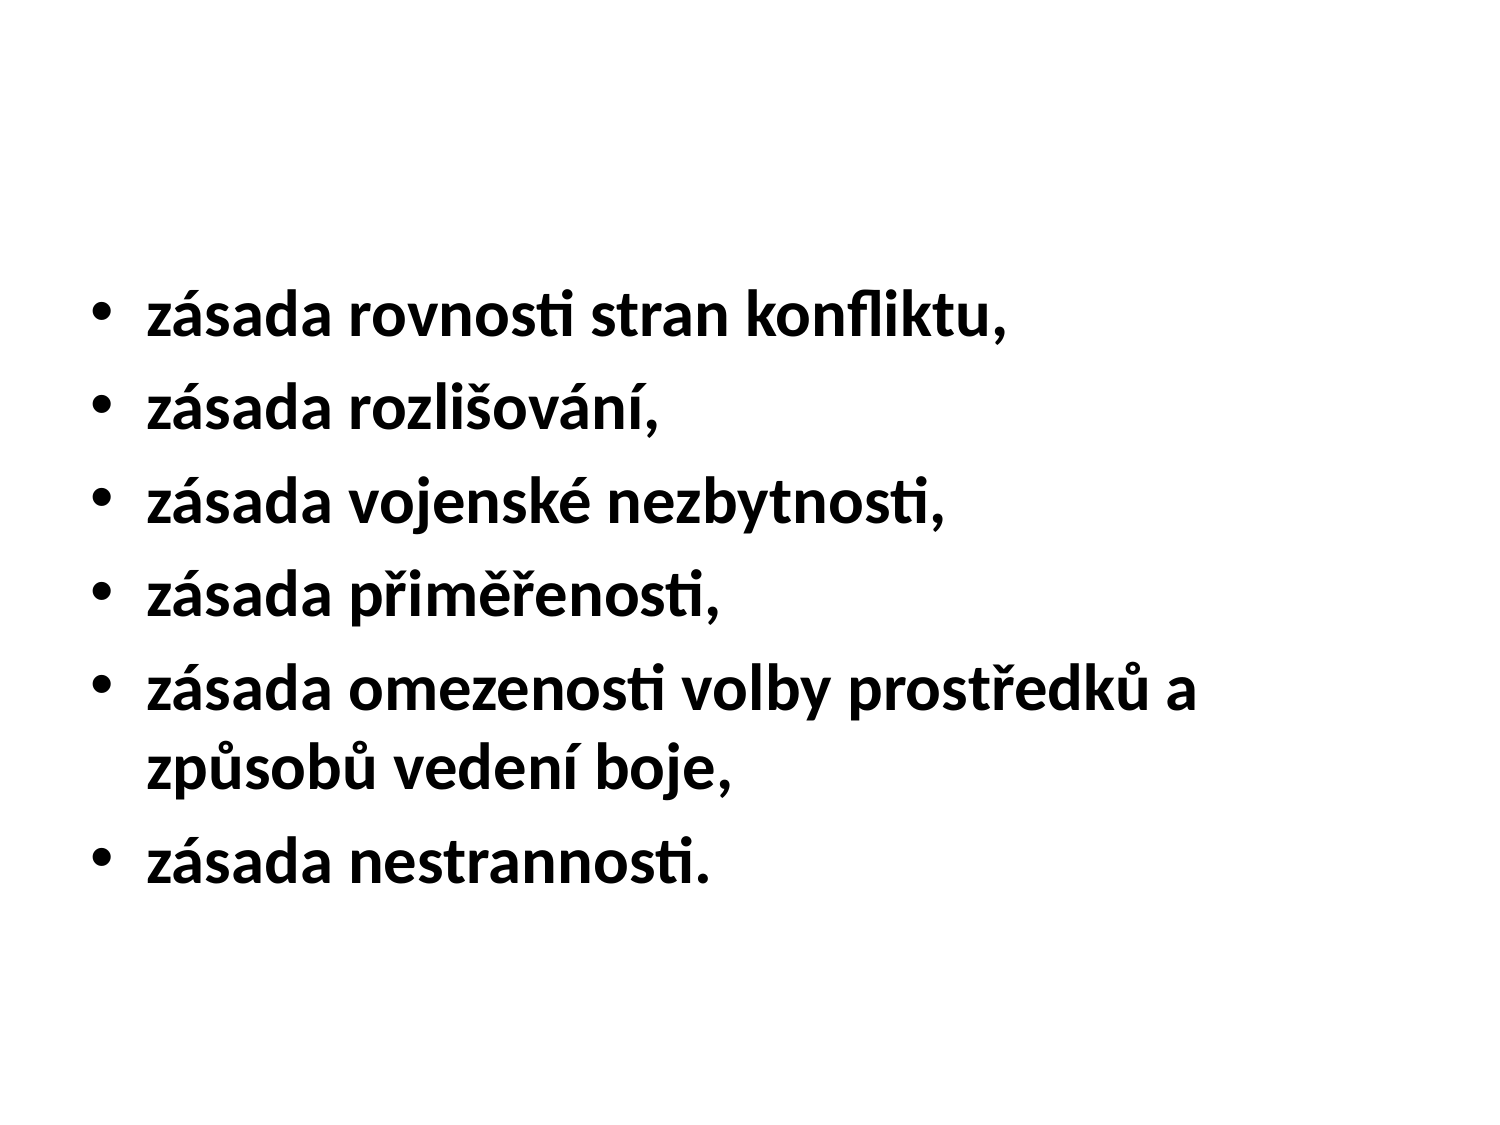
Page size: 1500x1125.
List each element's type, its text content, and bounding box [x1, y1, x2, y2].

list zásada rovnosti stran konfliktu, zásada rozlišování, zásada vojenské nezbytnosti, zásada přiměřenosti, zásada omezenosti volby prostředků a způsobů vedení boje, zásada nestrannosti. [74, 262, 1426, 1006]
